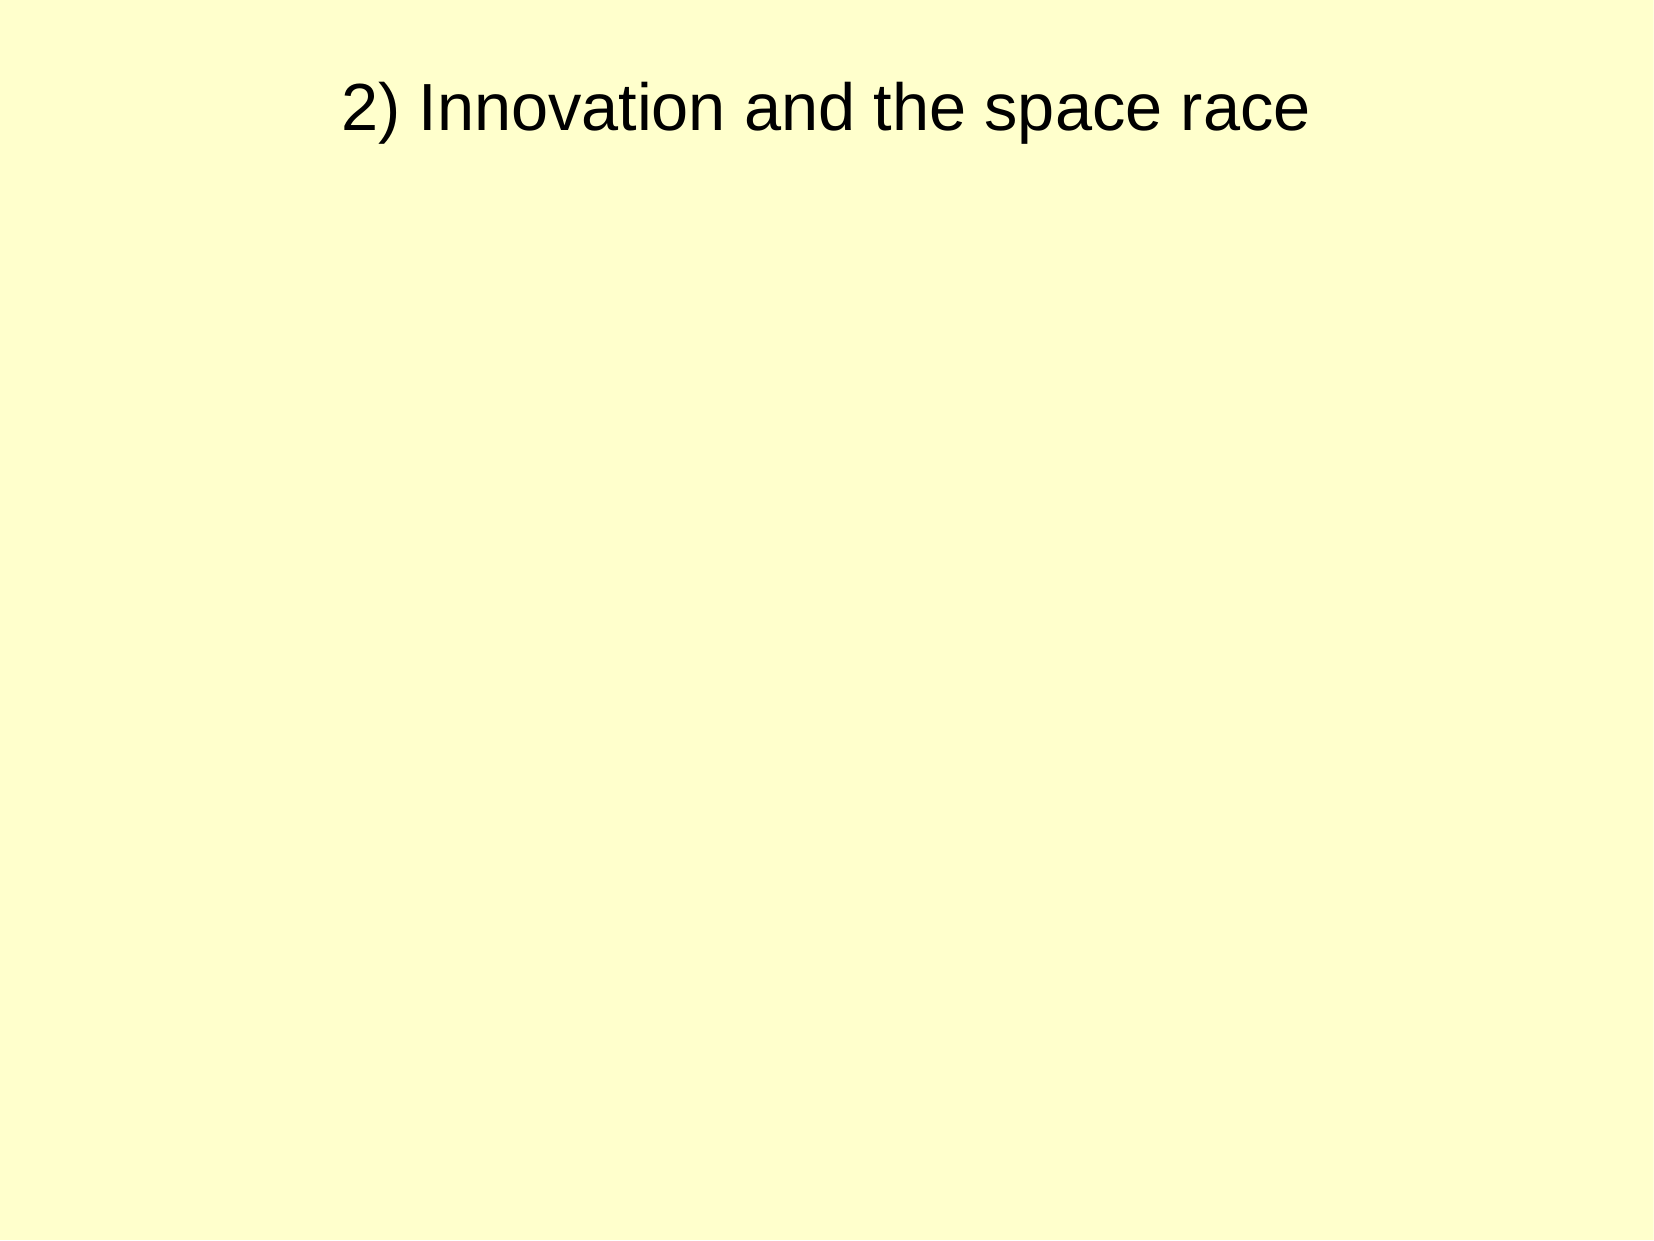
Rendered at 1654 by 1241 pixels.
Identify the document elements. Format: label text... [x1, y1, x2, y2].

title 2) Innovation and the space race [82, 0, 1571, 207]
